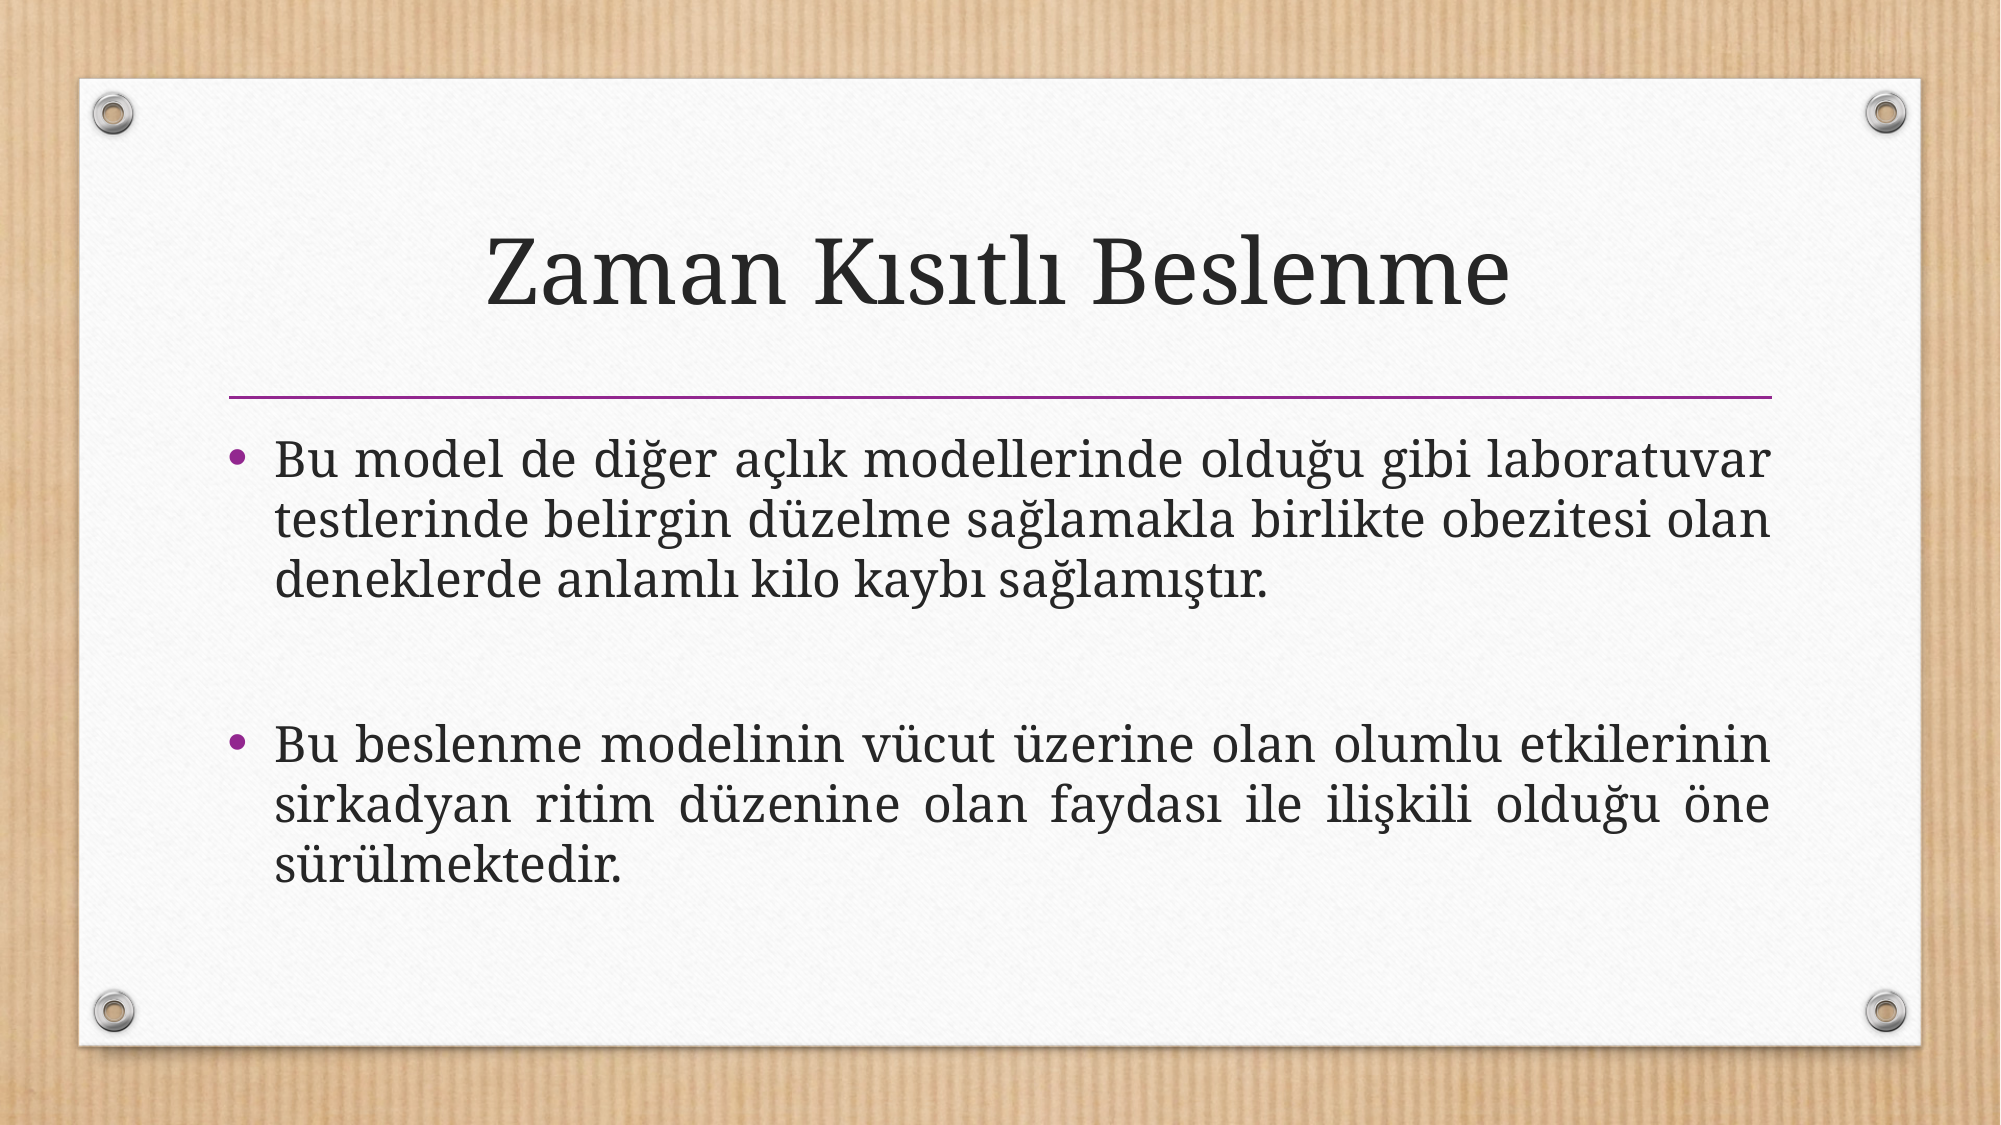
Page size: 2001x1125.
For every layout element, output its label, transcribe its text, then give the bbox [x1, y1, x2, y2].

picture [0, 0, 2001, 1125]
list Bu model de diğer açlık modellerinde olduğu gibi laboratuvar testlerinde belirgin düzelme sağlamakla birlikte obezitesi olan deneklerde anlamlı kilo kaybı sağlamıştır. Bu beslenme modelinin vücut üzerine olan olumlu etkilerinin sirkadyan ritim düzenine olan faydası ile ilişkili olduğu öne sürülmektedir. [212, 419, 1788, 964]
title Zaman Kısıtlı Beslenme [212, 161, 1788, 375]
